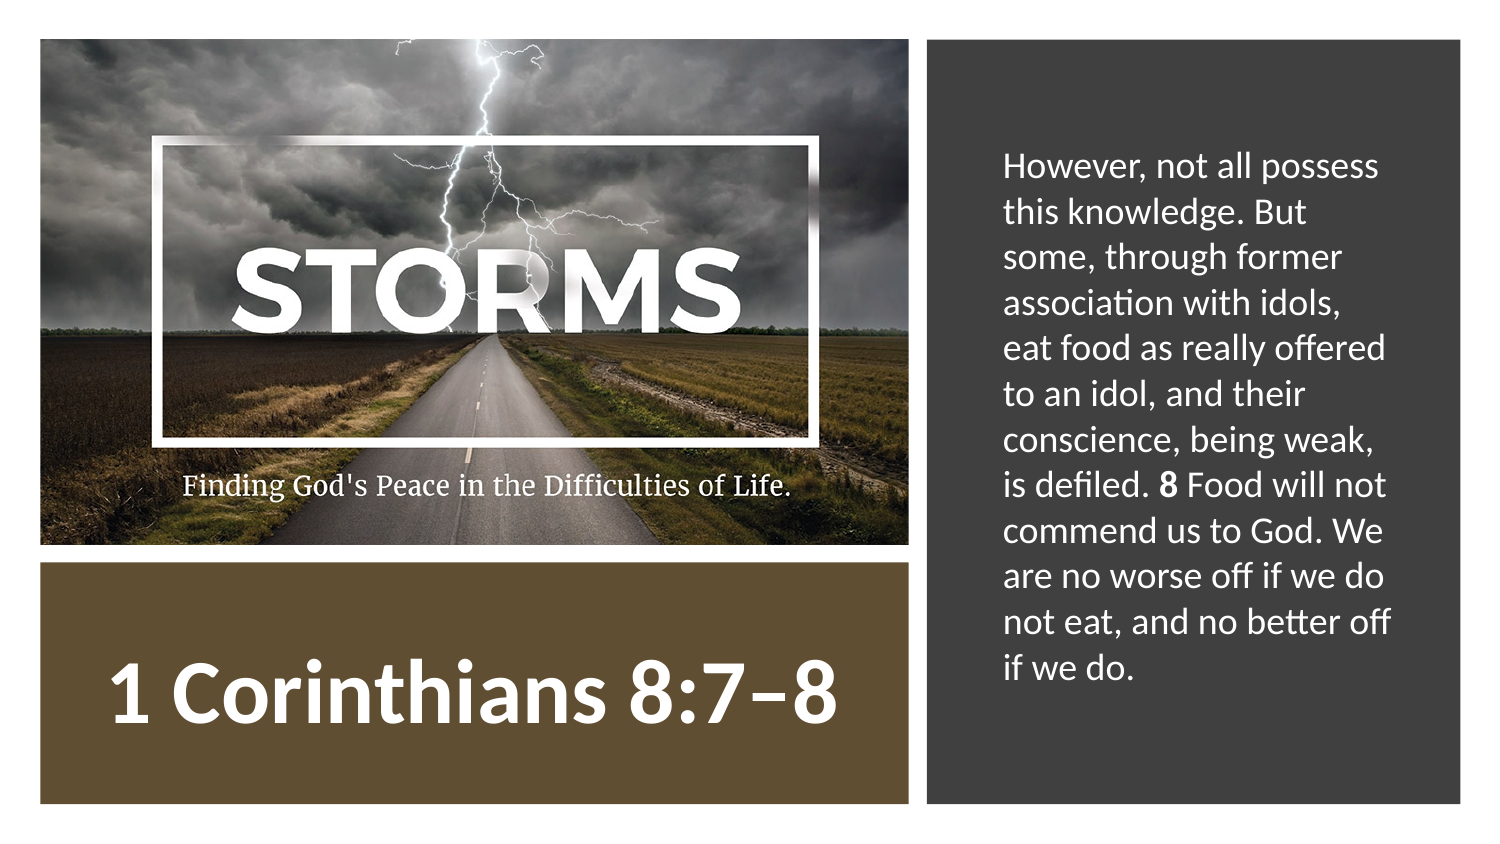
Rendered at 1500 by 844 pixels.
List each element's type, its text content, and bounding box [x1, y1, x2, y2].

text_box [925, 37, 1462, 806]
list However, not all possess this knowledge. But some, through former association with idols, eat food as really offered to an idol, and their conscience, being weak, is defiled. 8 Food will not commend us to God. We are no worse off if we do not eat, and no better off if we do. [987, 85, 1410, 746]
text_box [38, 560, 911, 806]
title 1 Corinthians 8:7–8 [64, 586, 876, 787]
picture [40, 39, 909, 546]
